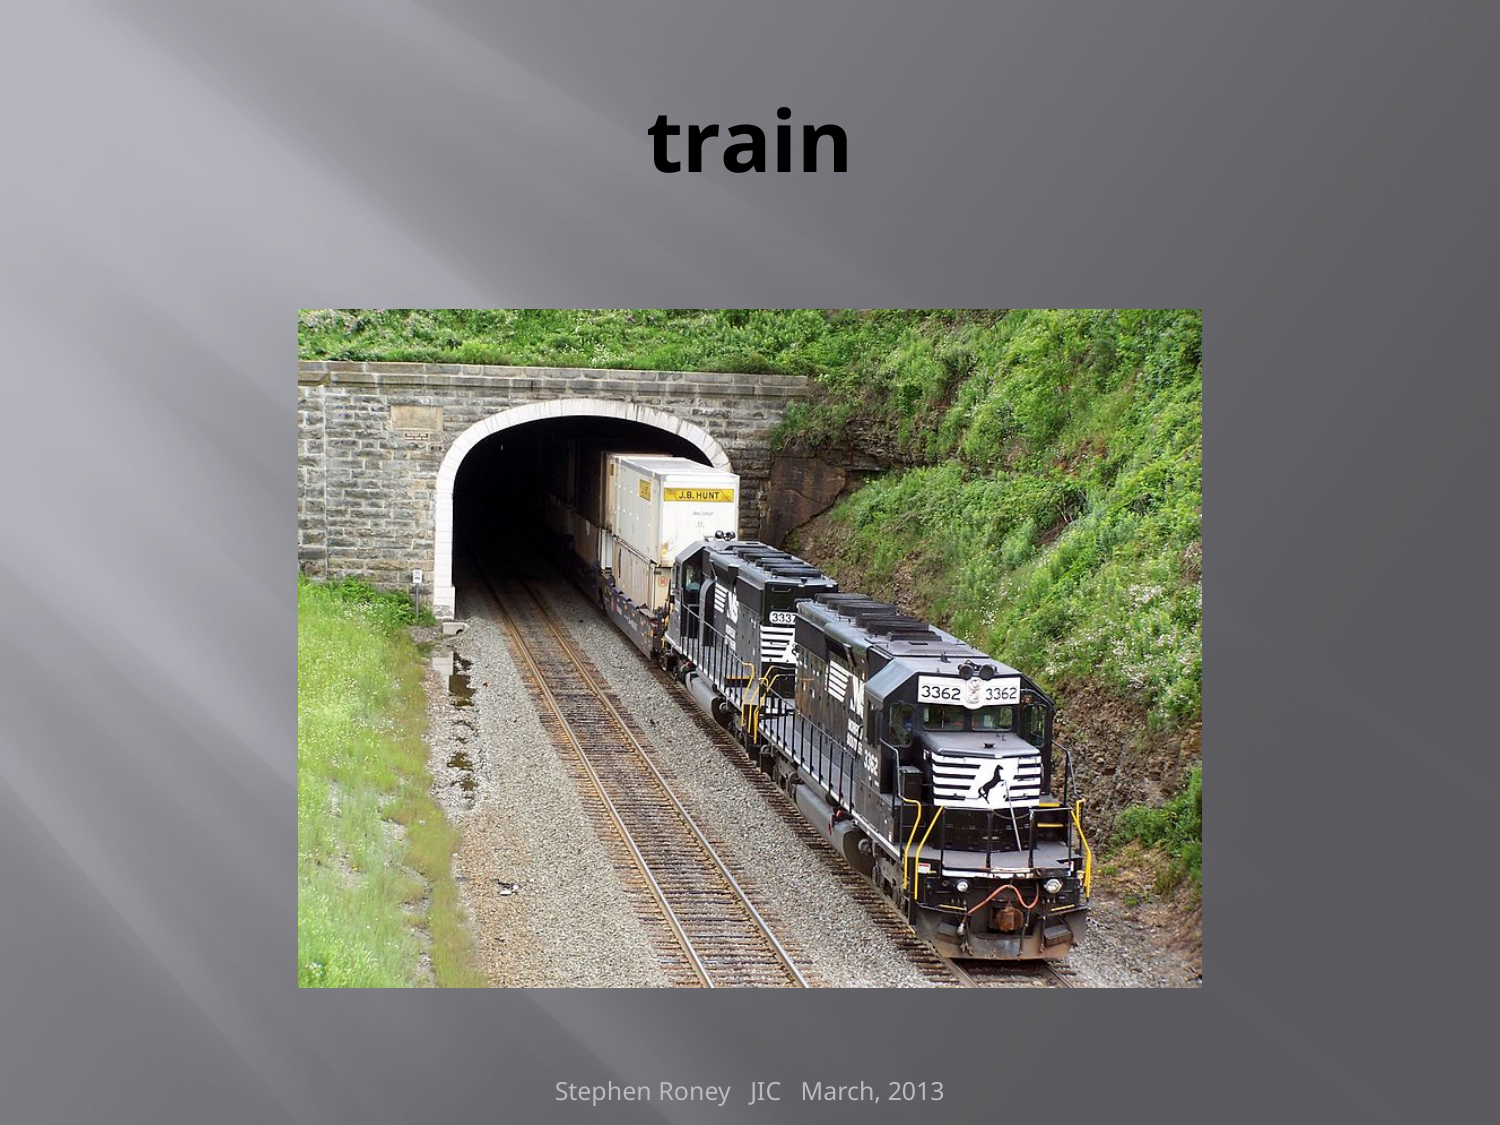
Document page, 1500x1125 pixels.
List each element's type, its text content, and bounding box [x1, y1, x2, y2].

footer Stephen Roney JIC March, 2013 [512, 1052, 988, 1113]
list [298, 309, 1202, 988]
title train [75, 45, 1425, 233]
